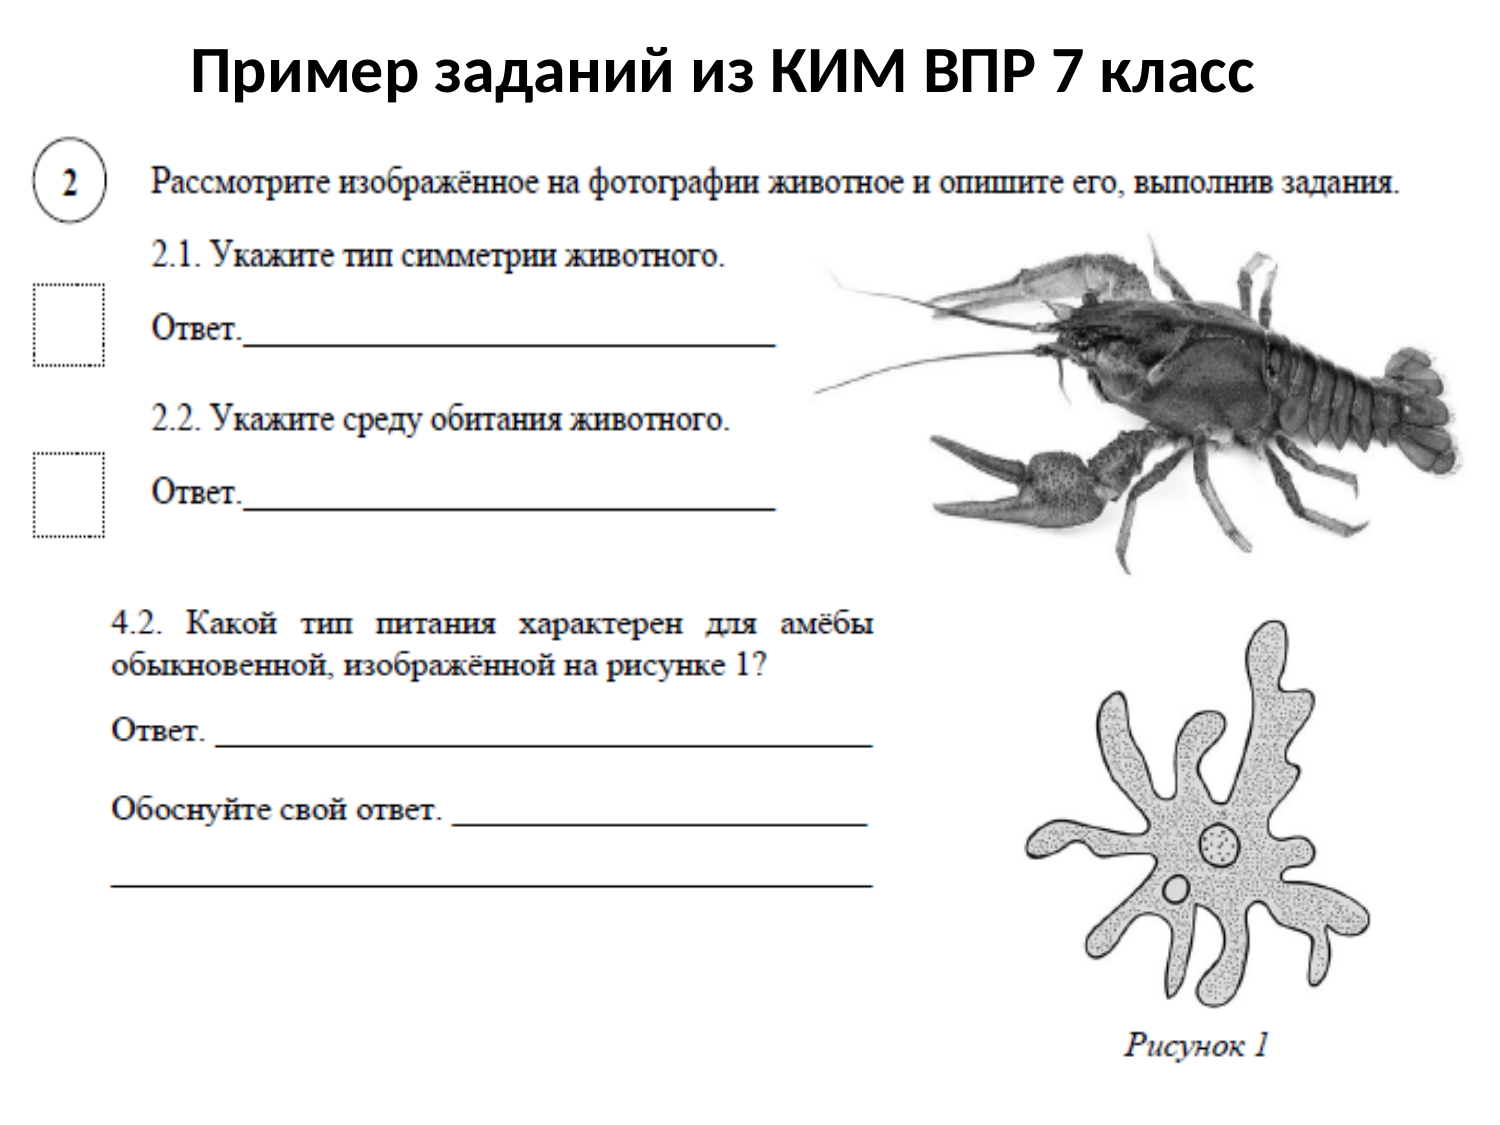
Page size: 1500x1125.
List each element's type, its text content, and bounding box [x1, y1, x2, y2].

title Пример заданий из КИМ ВПР 7 класс [48, 18, 1399, 114]
picture [0, 118, 1480, 1081]
